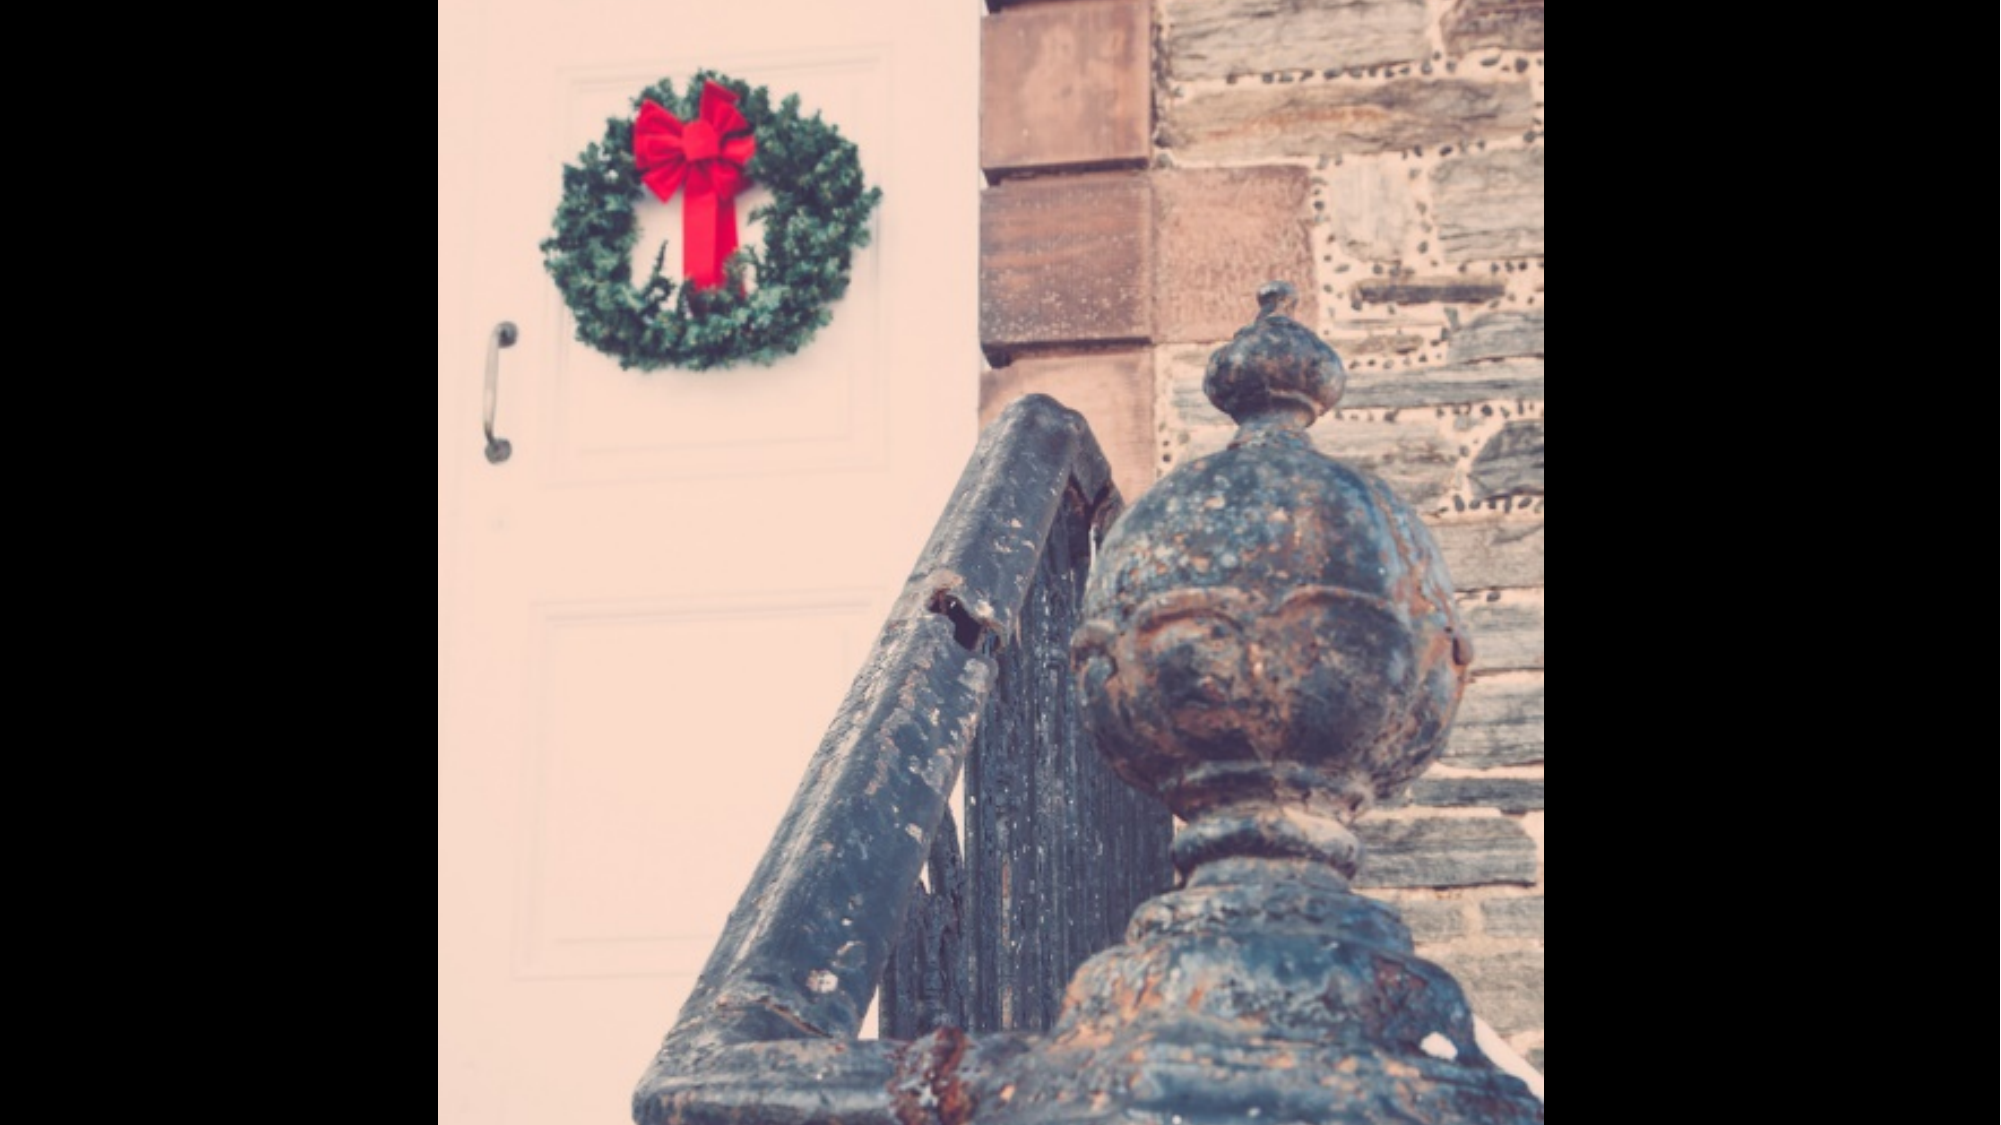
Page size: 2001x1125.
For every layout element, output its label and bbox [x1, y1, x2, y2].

picture [438, 0, 1544, 1125]
